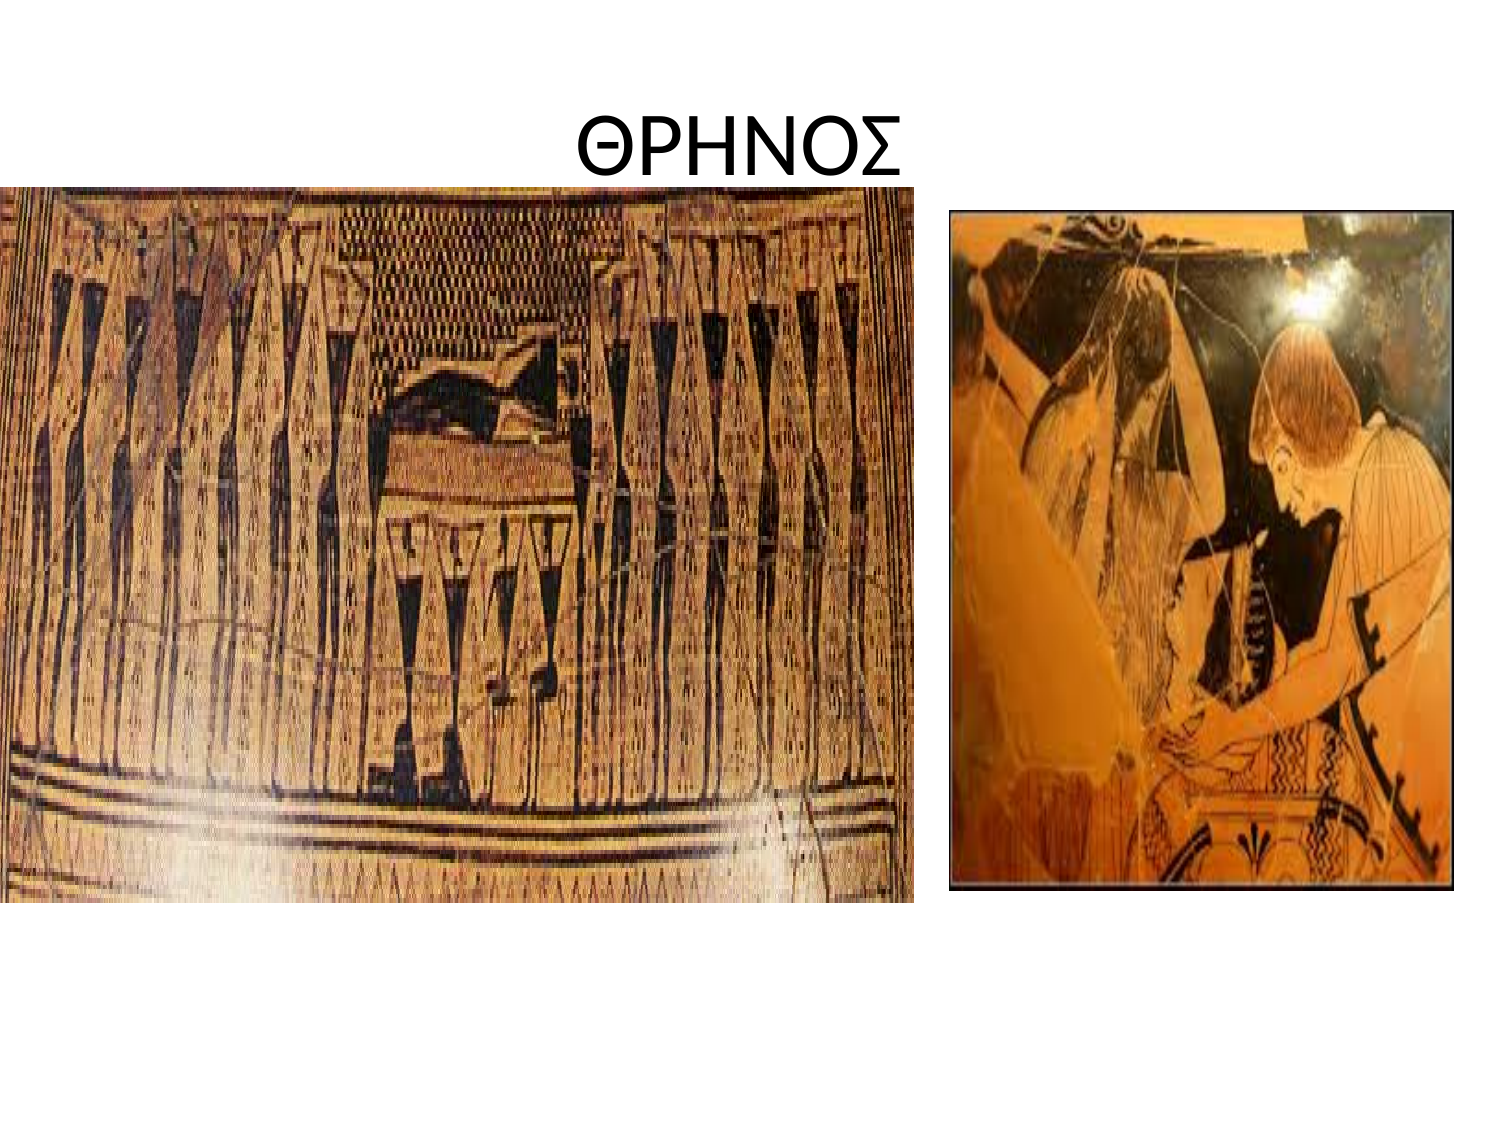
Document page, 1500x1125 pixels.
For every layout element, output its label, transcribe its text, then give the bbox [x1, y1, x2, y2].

picture [948, 210, 1454, 891]
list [0, 187, 915, 903]
title ΘΡΗΝΟΣ [75, 45, 1425, 233]
